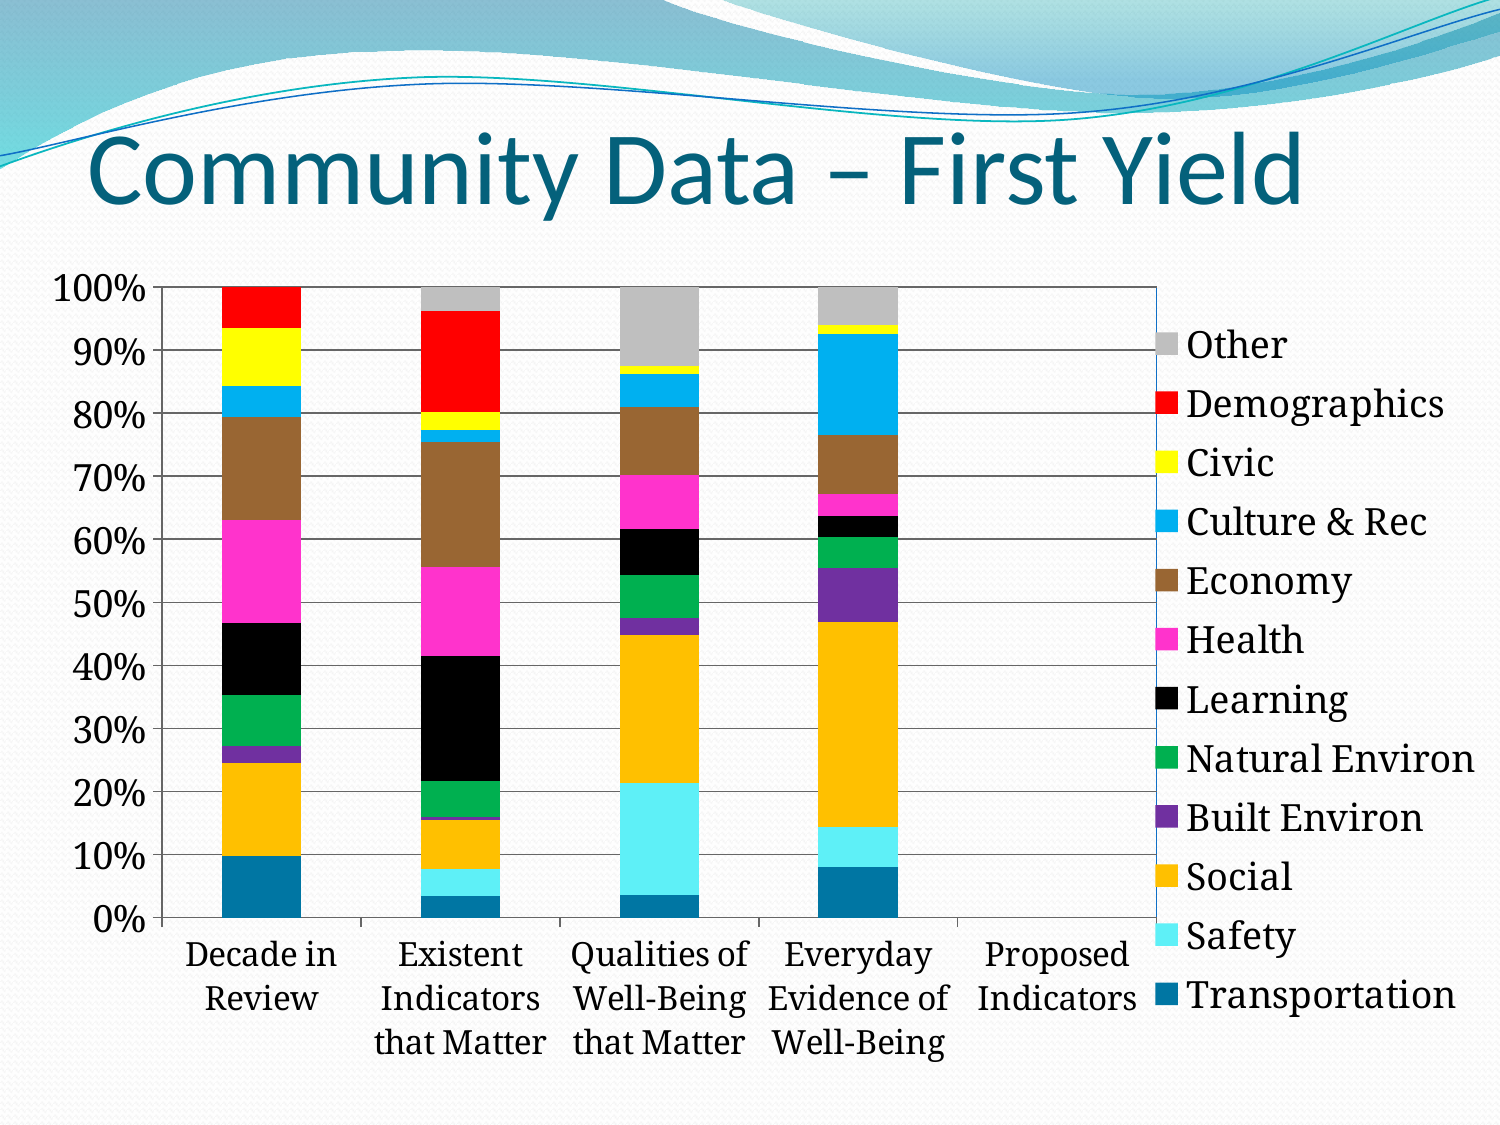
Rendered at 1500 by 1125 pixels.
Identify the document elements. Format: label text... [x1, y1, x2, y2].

chart [37, 249, 1500, 1088]
title Community Data – First Yield [87, 37, 1438, 225]
